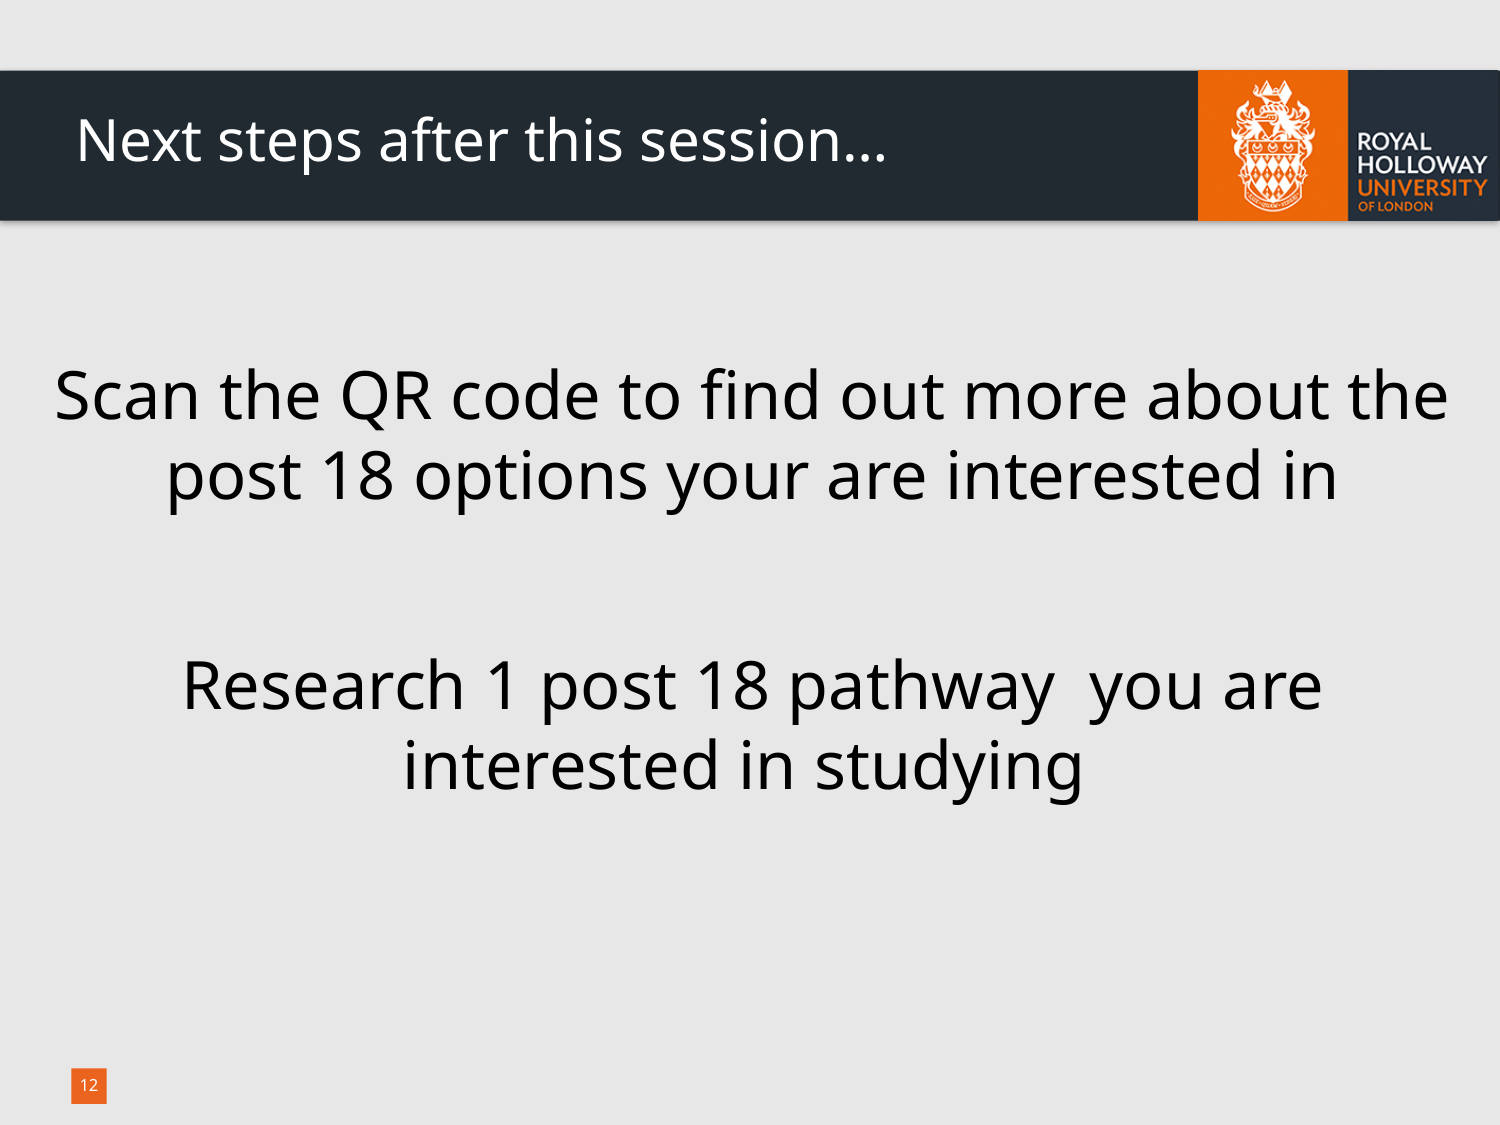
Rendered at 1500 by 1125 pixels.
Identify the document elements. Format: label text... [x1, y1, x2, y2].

slide_number 12 [71, 1069, 107, 1104]
title Next steps after this session… [75, 62, 1149, 214]
list Scan the QR code to find out more about the post 18 options your are interested in Research 1 post 18 pathway you are interested in studying [22, 352, 1485, 1069]
picture [1198, 70, 1498, 221]
